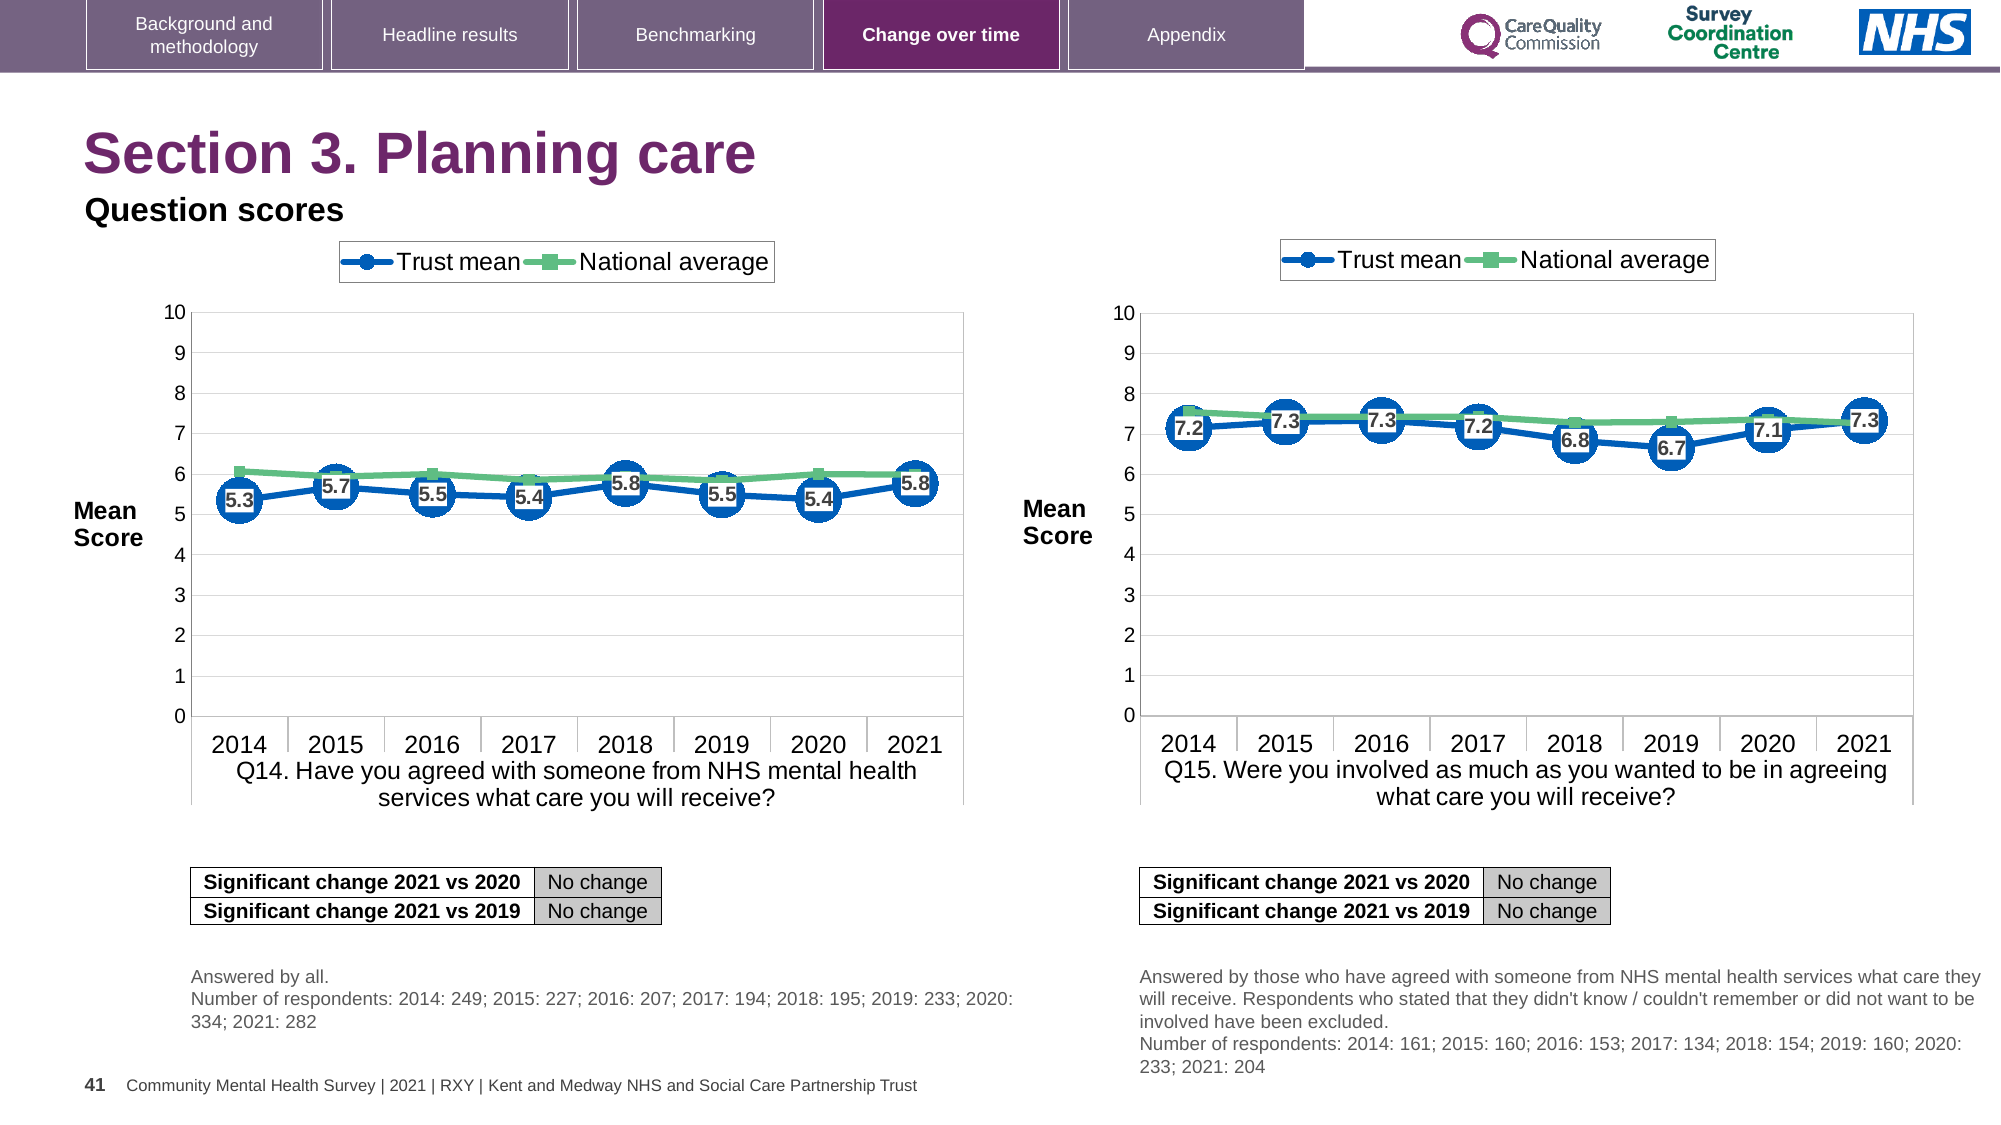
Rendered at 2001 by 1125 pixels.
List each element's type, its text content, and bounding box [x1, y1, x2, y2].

picture [1460, 13, 1602, 59]
chart [1018, 237, 1916, 858]
table_cell Significant change 2021 vs 2019 [1140, 898, 1483, 924]
table_header No change [1484, 868, 1610, 897]
picture [1666, 3, 1794, 61]
table_cell No change [535, 898, 661, 924]
text_box Answered by all. Number of respondents: 2014: 249; 2015: 227; 2016: 207; 2017: 194; 2018: 195; 2019: 233; 2020: 334; 2021: 282 [176, 957, 1040, 1040]
table_header Significant change 2021 vs 2020 [191, 868, 534, 897]
table_header No change [535, 868, 661, 897]
table_cell No change [1484, 898, 1610, 924]
chart [68, 240, 966, 858]
table_header Significant change 2021 vs 2020 [1140, 868, 1483, 897]
text_box Question scores [84, 185, 1864, 229]
picture [1859, 9, 1971, 55]
text_box Answered by those who have agreed with someone from NHS mental health services what care they will receive. Respondents who stated that they didn't know / couldn't remember or did not want to be involved have been excluded. Number of respondents: 2014: 161; 2015: 160; 2016: 153; 2017: 134; 2018: 154; 2019: 160; 2020: 233; 2021: 204 [1124, 956, 2000, 1107]
title Section 3. Planning care [68, 100, 1942, 209]
table_cell Significant change 2021 vs 2019 [191, 898, 534, 924]
text_box 41 [84, 1065, 122, 1125]
